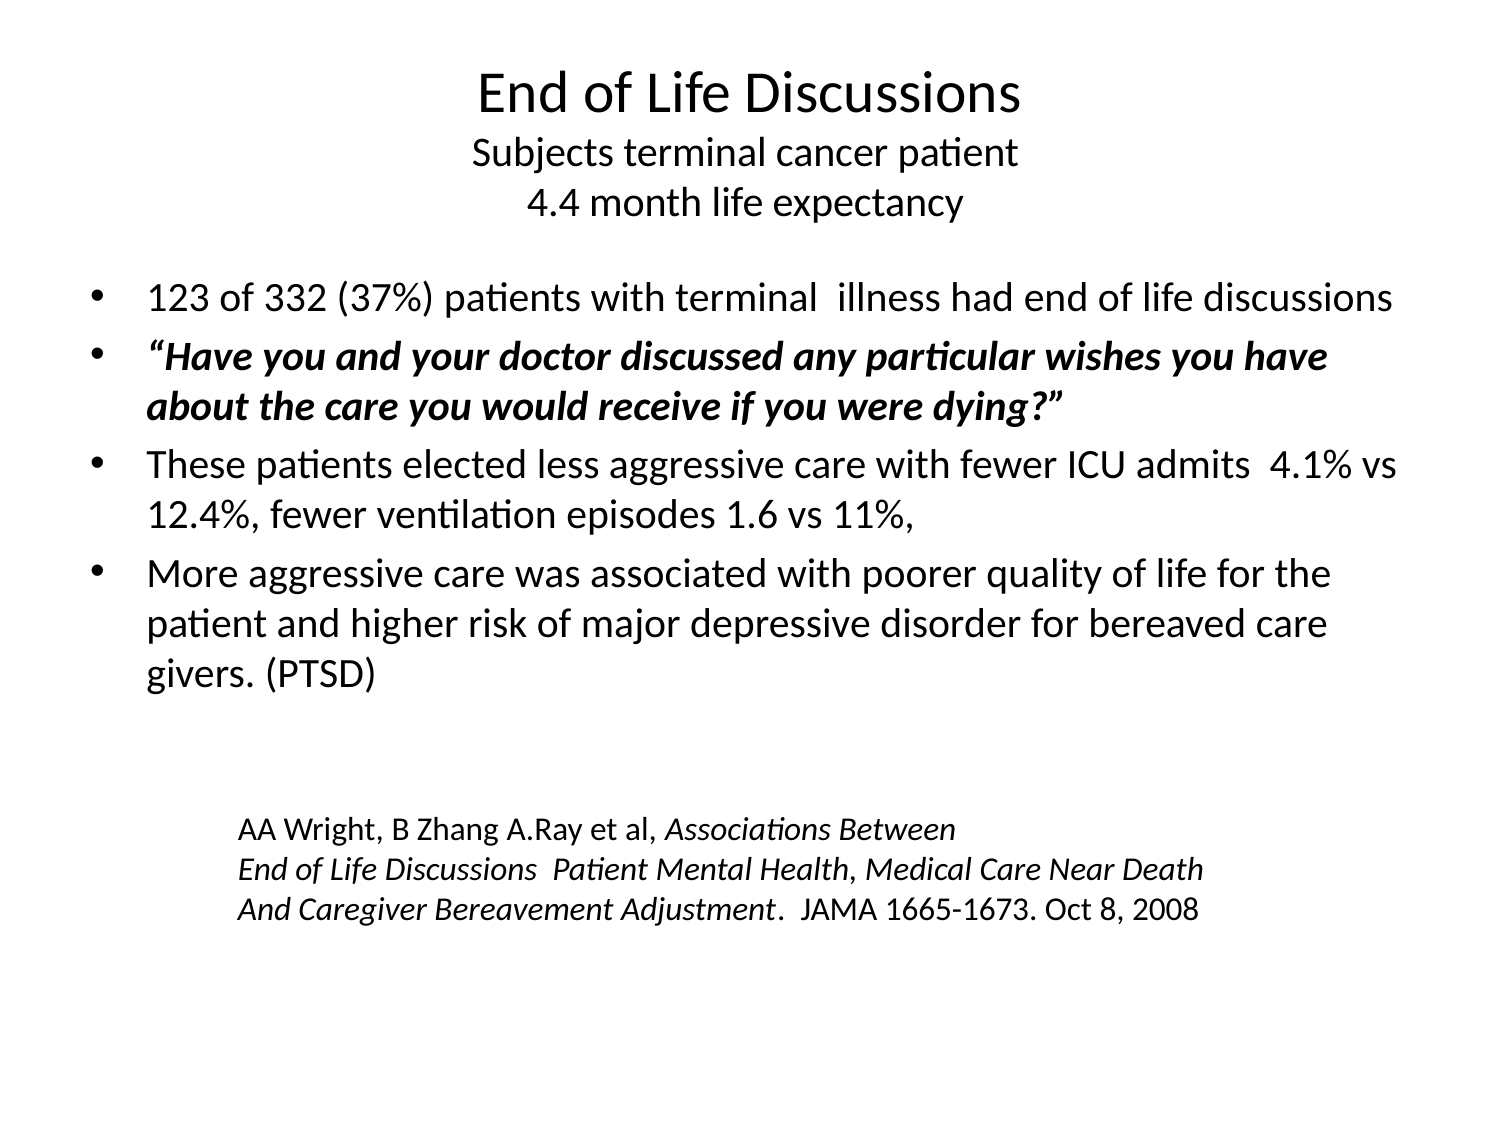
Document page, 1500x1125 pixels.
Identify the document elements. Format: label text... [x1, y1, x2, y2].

text_box AA Wright, B Zhang A.Ray et al, Associations Between End of Life Discussions Patient Mental Health, Medical Care Near Death And Caregiver Bereavement Adjustment. JAMA 1665-1673. Oct 8, 2008 [223, 799, 1221, 935]
title End of Life Discussions Subjects terminal cancer patient 4.4 month life expectancy [75, 45, 1425, 233]
list 123 of 332 (37%) patients with terminal illness had end of life discussions “Have you and your doctor discussed any particular wishes you have about the care you would receive if you were dying?” These patients elected less aggressive care with fewer ICU admits 4.1% vs 12.4%, fewer ventilation episodes 1.6 vs 11%, More aggressive care was associated with poorer quality of life for the patient and higher risk of major depressive disorder for bereaved care givers. (PTSD) [75, 262, 1425, 1005]
